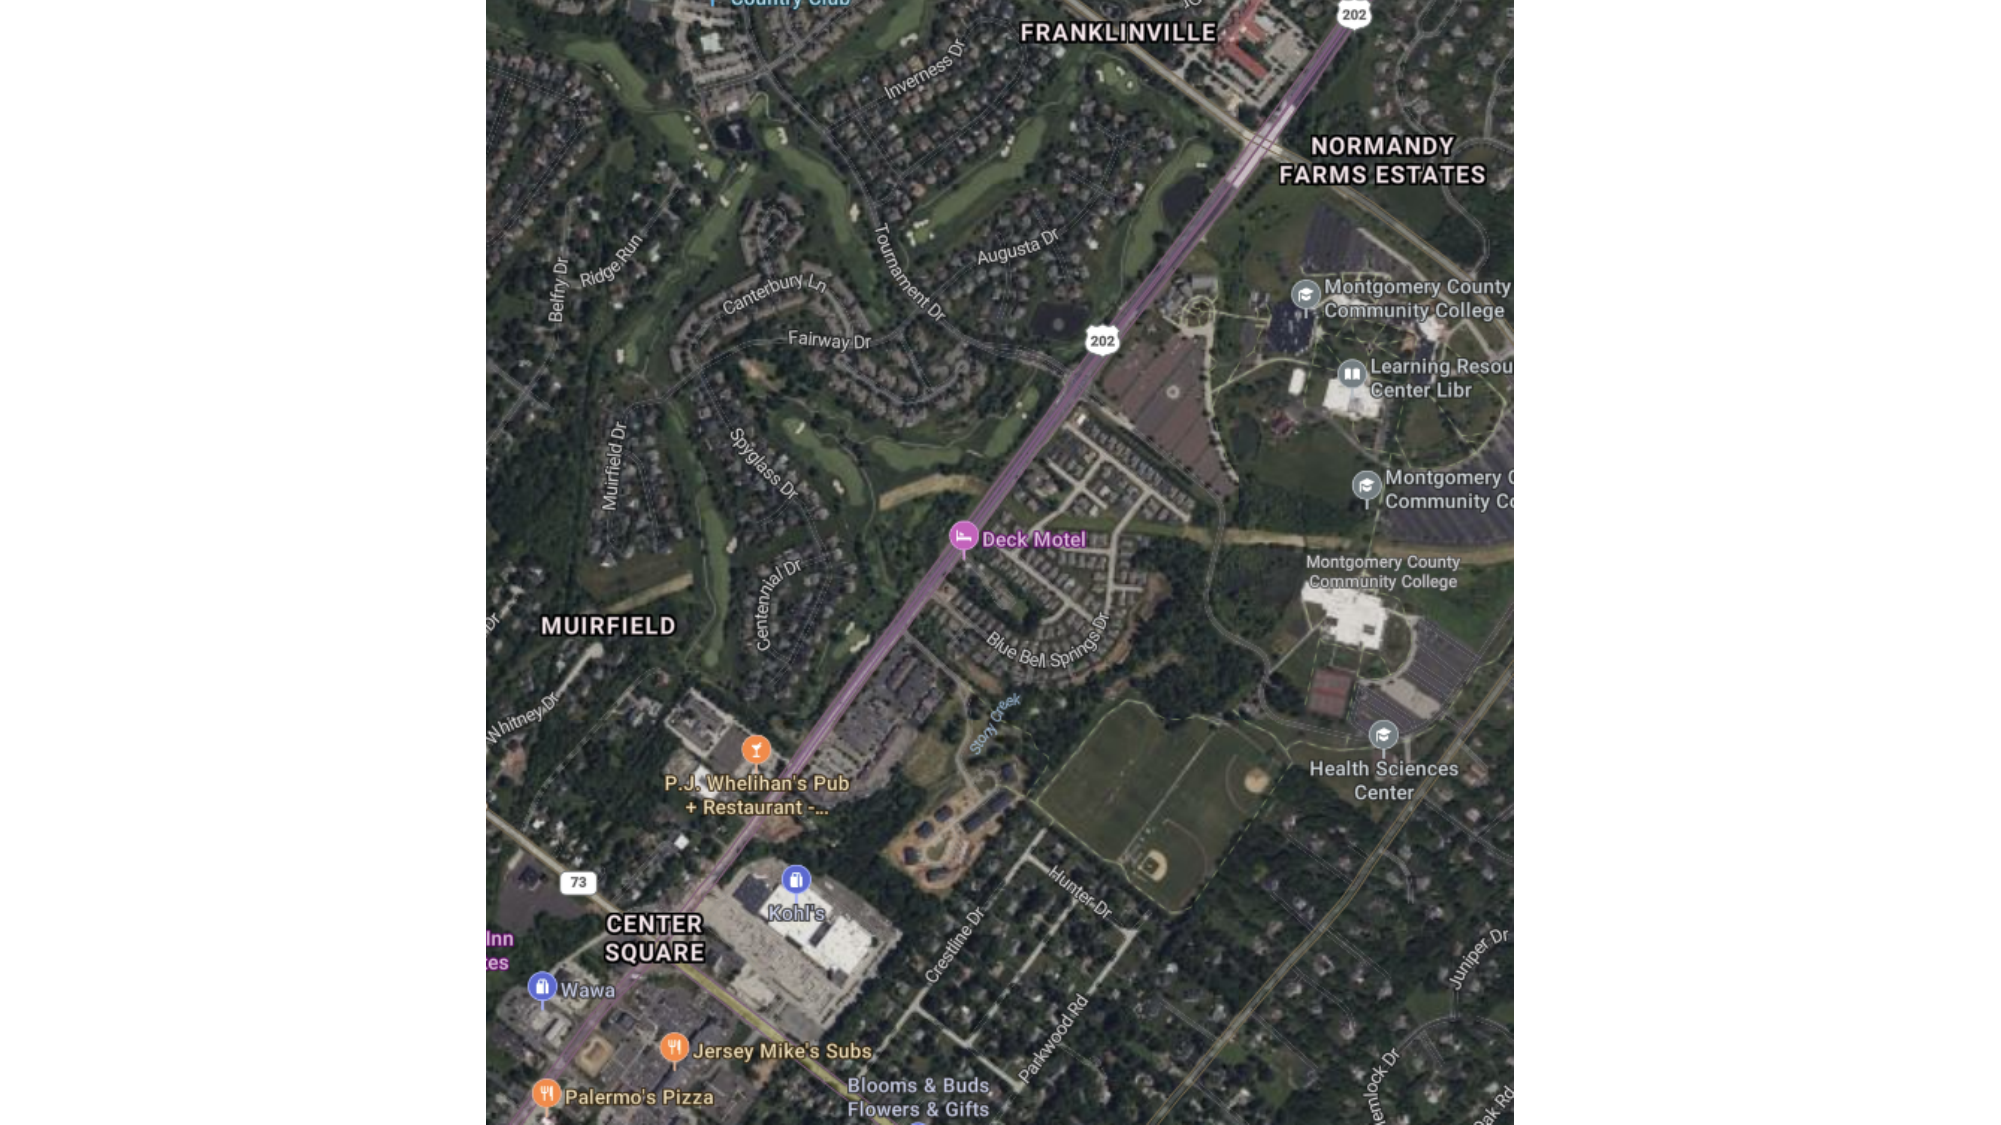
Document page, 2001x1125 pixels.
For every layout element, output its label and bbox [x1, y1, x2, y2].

picture [486, 0, 1514, 1125]
